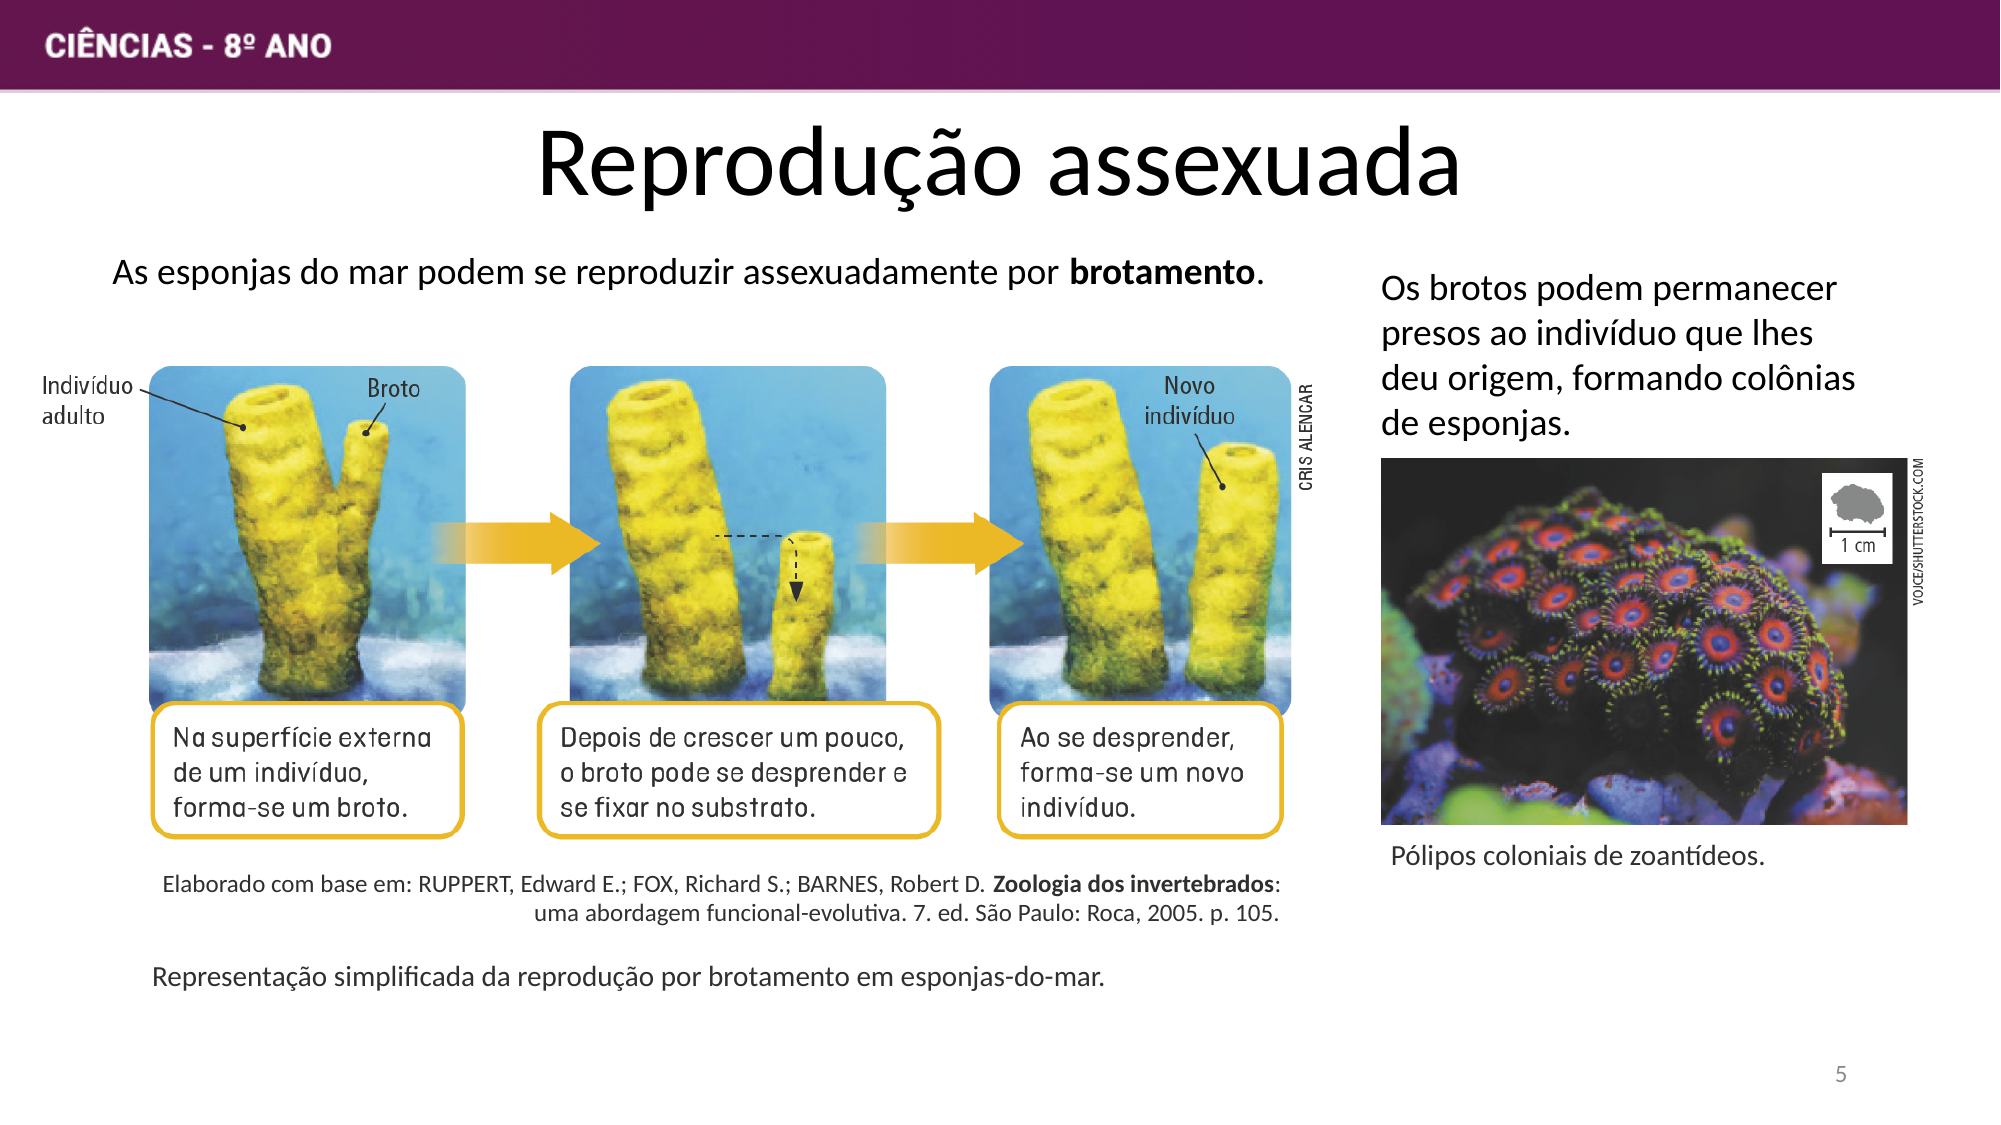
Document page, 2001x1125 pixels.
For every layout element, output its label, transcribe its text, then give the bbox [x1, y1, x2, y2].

text_box Elaborado com base em: RUPPERT, Edward E.; FOX, Richard S.; BARNES, Robert D. Zoologia dos invertebrados: uma abordagem funcional-evolutiva. 7. ed. São Paulo: Roca, 2005. p. 105. Representação simplificada da reprodução por brotamento em esponjas-do-mar. [137, 860, 1296, 1000]
text_box As esponjas do mar podem se reproduzir assexuadamente por brotamento. [97, 239, 1336, 300]
picture [12, 354, 1326, 860]
slide_number 5 [1412, 1042, 1863, 1103]
text_box Os brotos podem permanecer presos ao indivíduo que lhes deu origem, formando colônias de esponjas. [1366, 255, 1893, 451]
picture [0, 0, 2000, 93]
text_box Pólipos coloniais de zoantídeos. [1375, 828, 1893, 879]
text_box Reprodução assexuada [485, 101, 1515, 218]
picture [1376, 452, 1928, 833]
